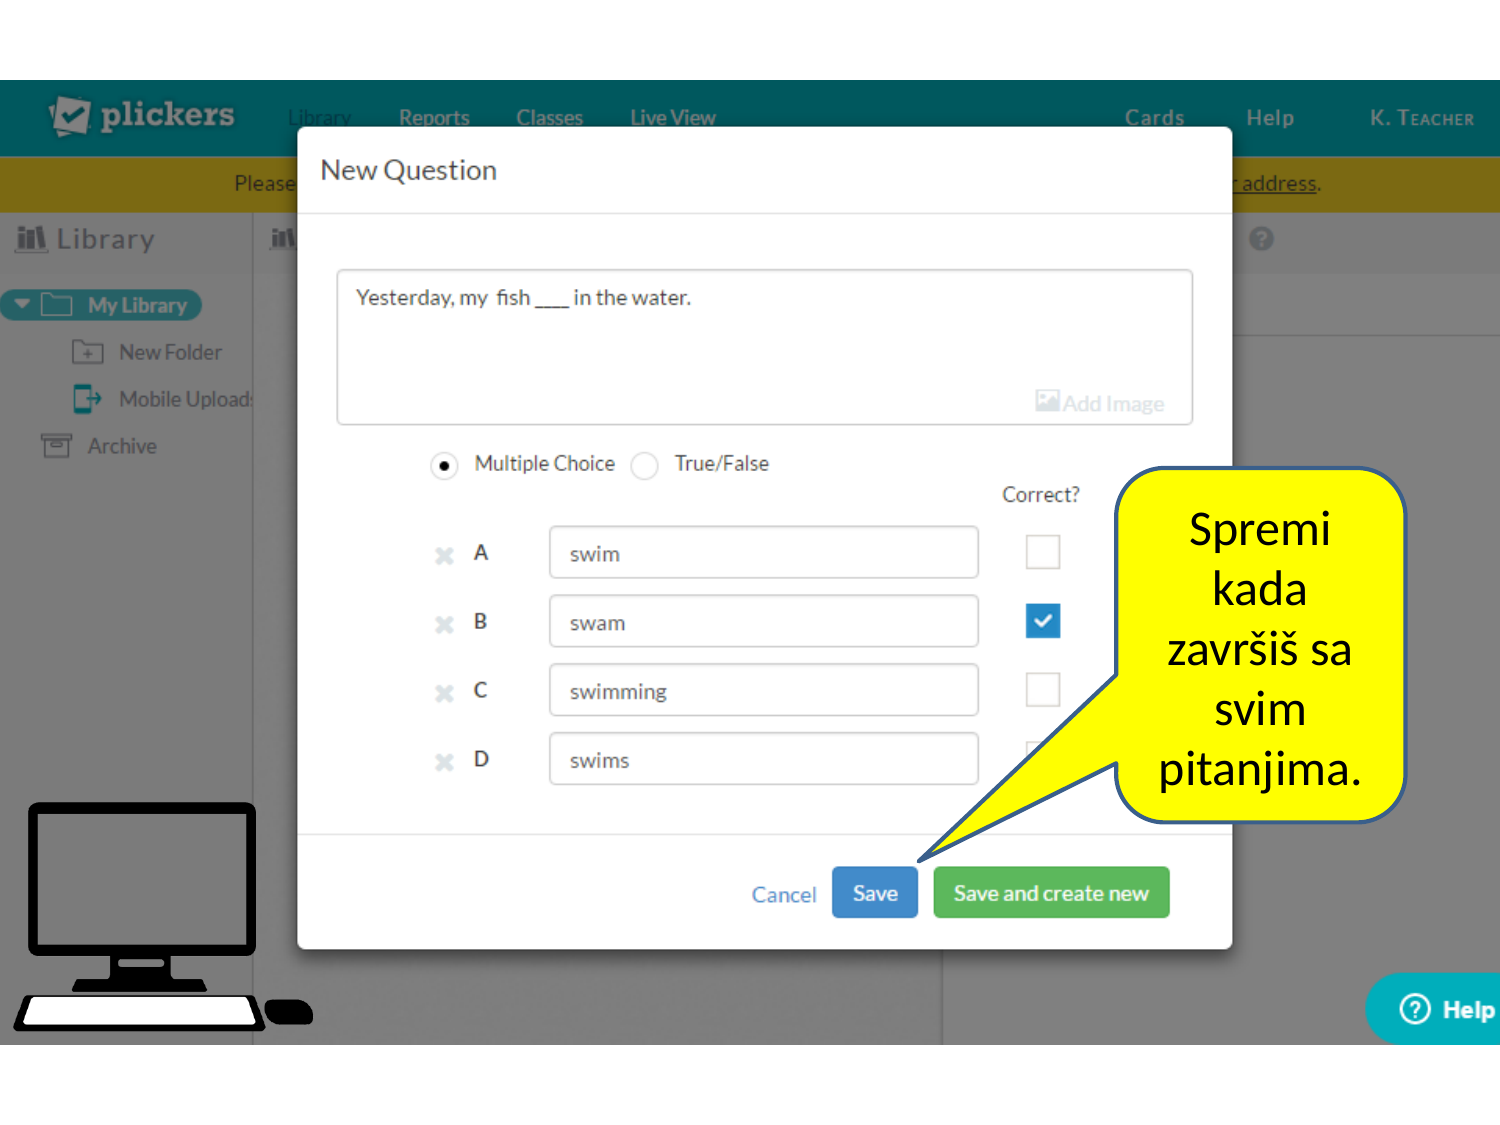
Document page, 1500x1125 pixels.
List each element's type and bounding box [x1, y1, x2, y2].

picture [0, 80, 1500, 1045]
